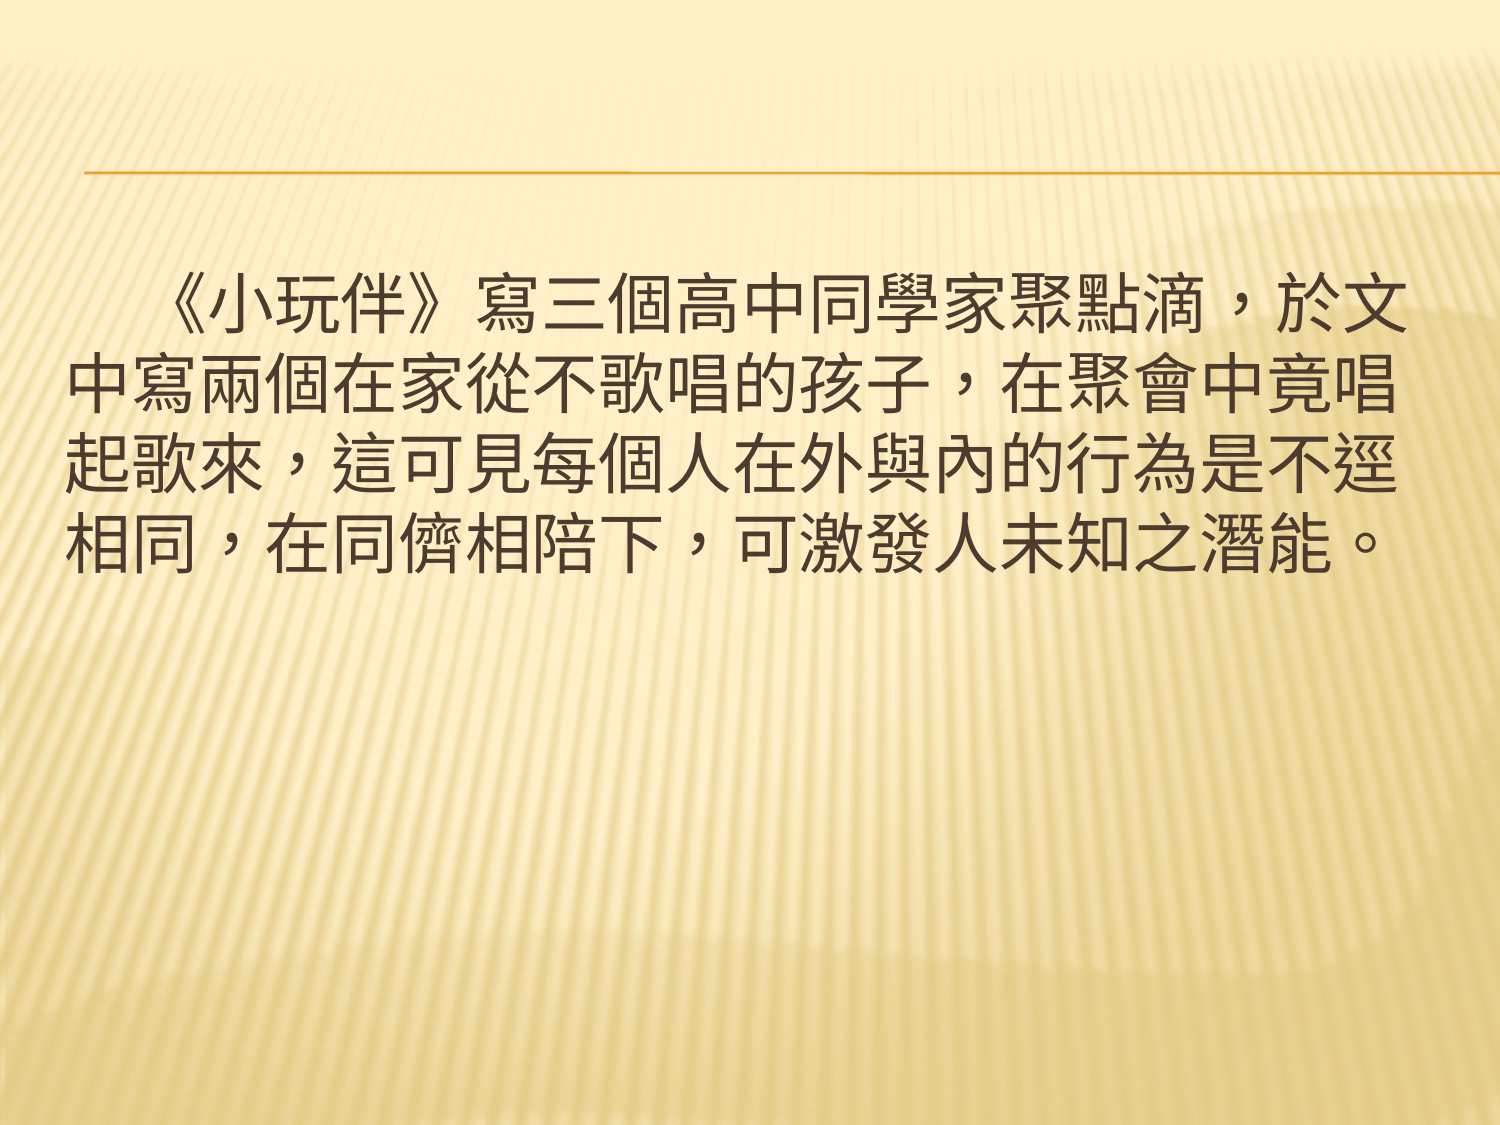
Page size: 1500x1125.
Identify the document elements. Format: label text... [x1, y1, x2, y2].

list 《小玩伴》寫三個高中同學家聚點滴，於文中寫兩個在家從不歌唱的孩子，在聚會中竟唱起歌來，這可見每個人在外與內的行為是不逕相同，在同儕相陪下，可激發人未知之潛能。 [50, 254, 1475, 998]
